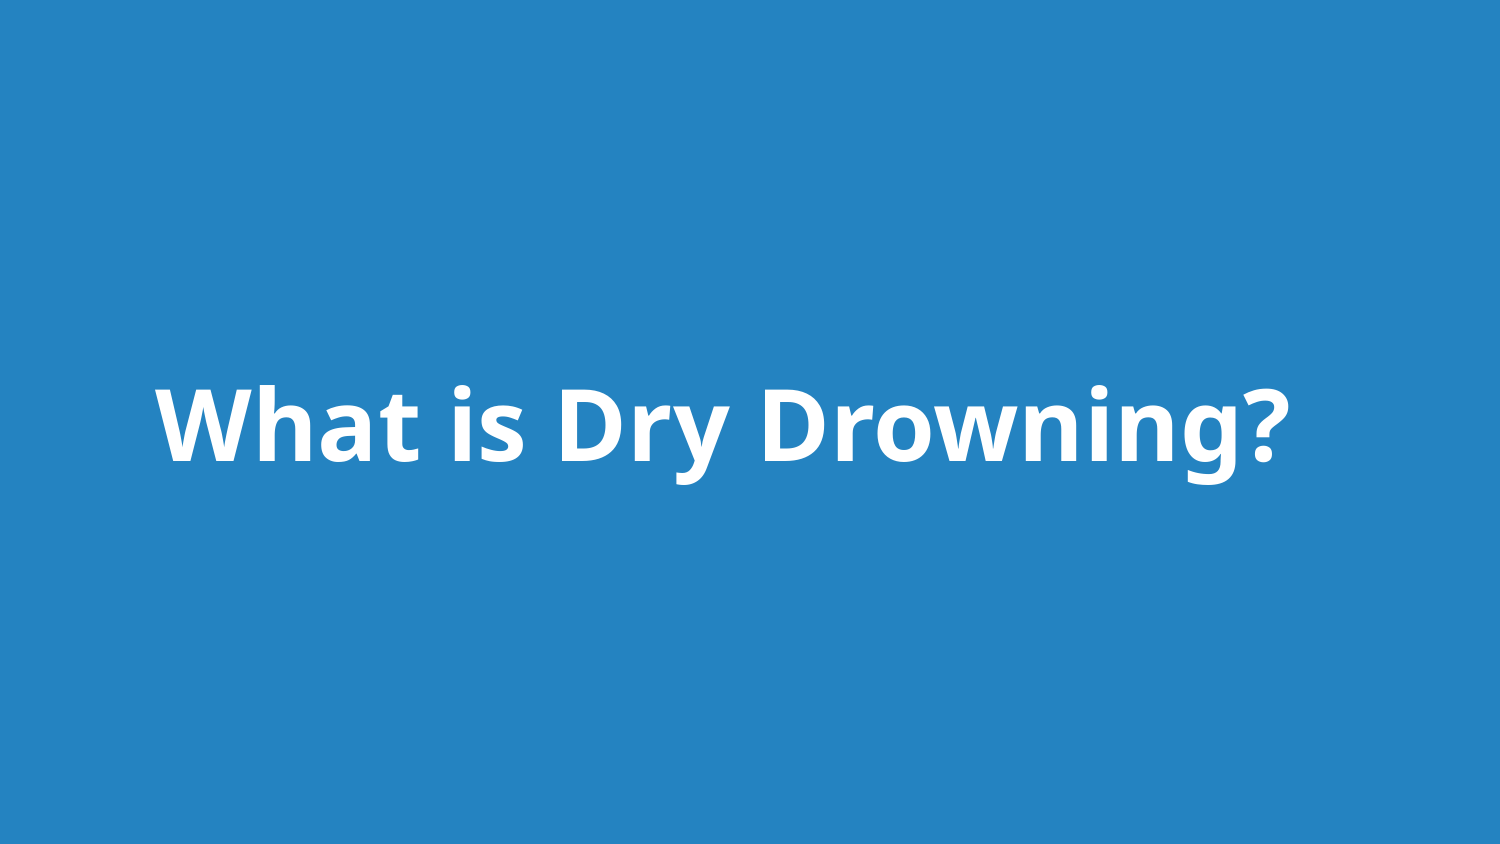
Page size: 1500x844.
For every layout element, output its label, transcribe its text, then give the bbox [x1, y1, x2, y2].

text_box What is Dry Drowning? [52, 188, 1448, 655]
